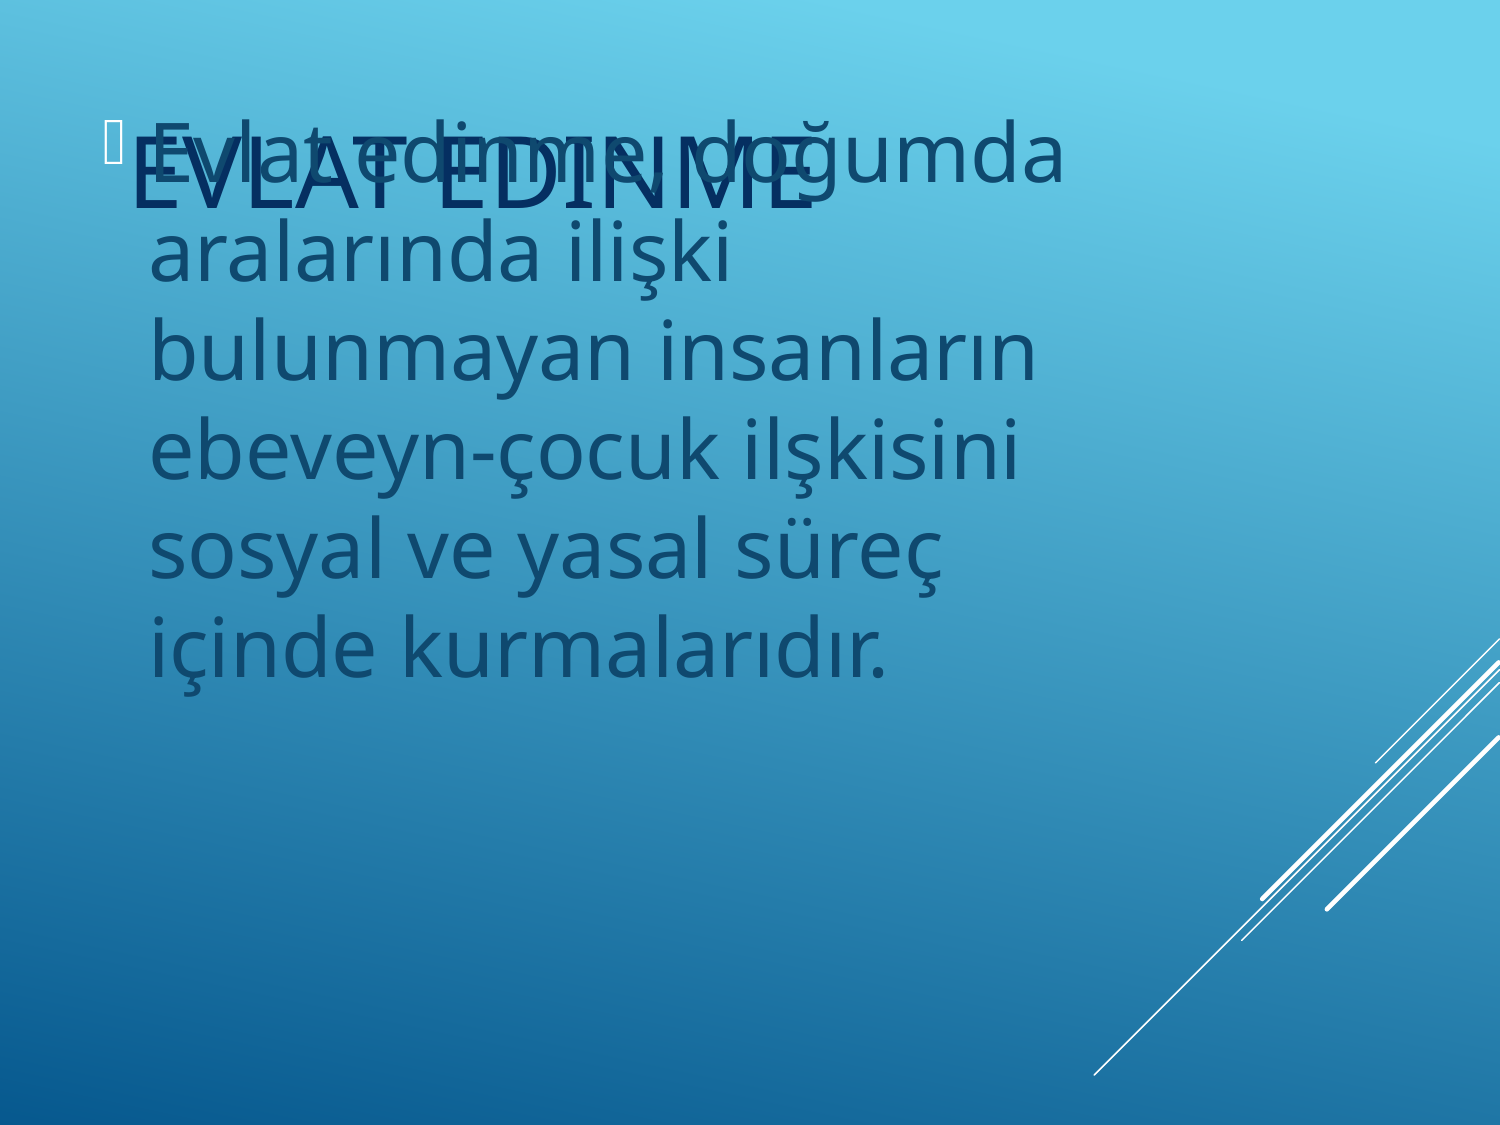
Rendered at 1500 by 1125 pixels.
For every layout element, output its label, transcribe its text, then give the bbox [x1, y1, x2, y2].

list Evlat edinme, doğumda aralarında ilişki bulunmayan insanların ebeveyn-çocuk ilşkisini sosyal ve yasal süreç içinde kurmalarıdır. [87, 87, 1163, 706]
title Evlat Edinme [112, 75, 1388, 263]
